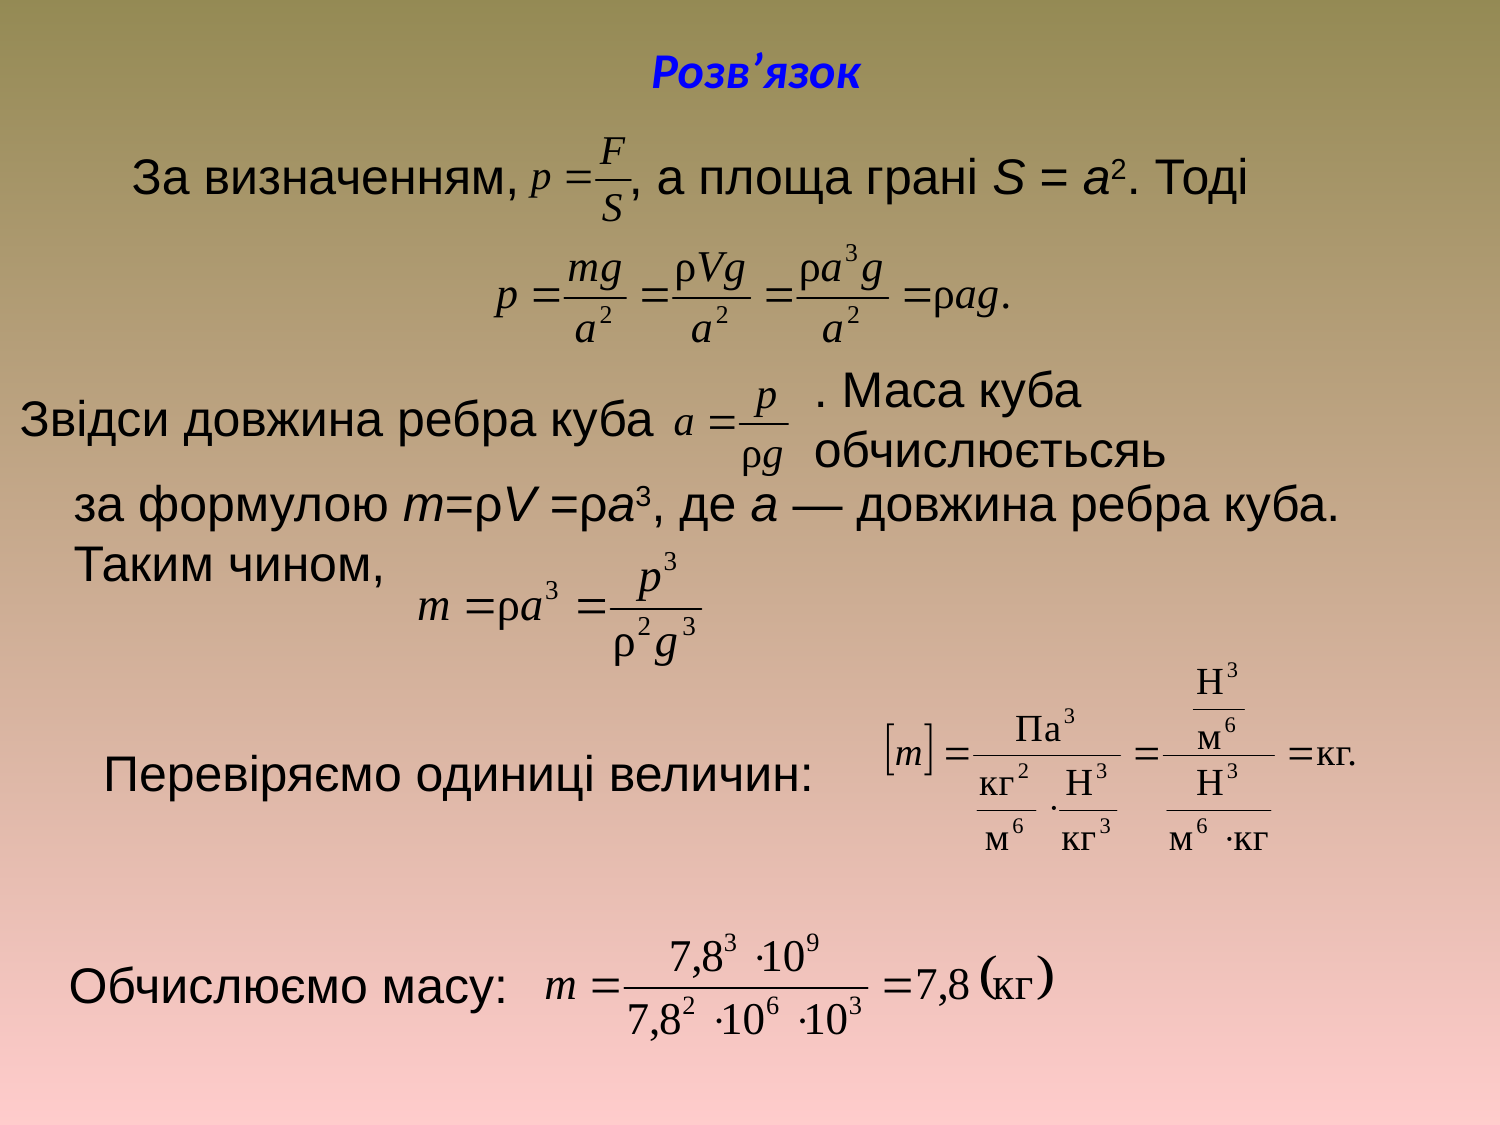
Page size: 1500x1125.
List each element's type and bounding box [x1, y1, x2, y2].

text_box [31, 30, 1460, 1053]
